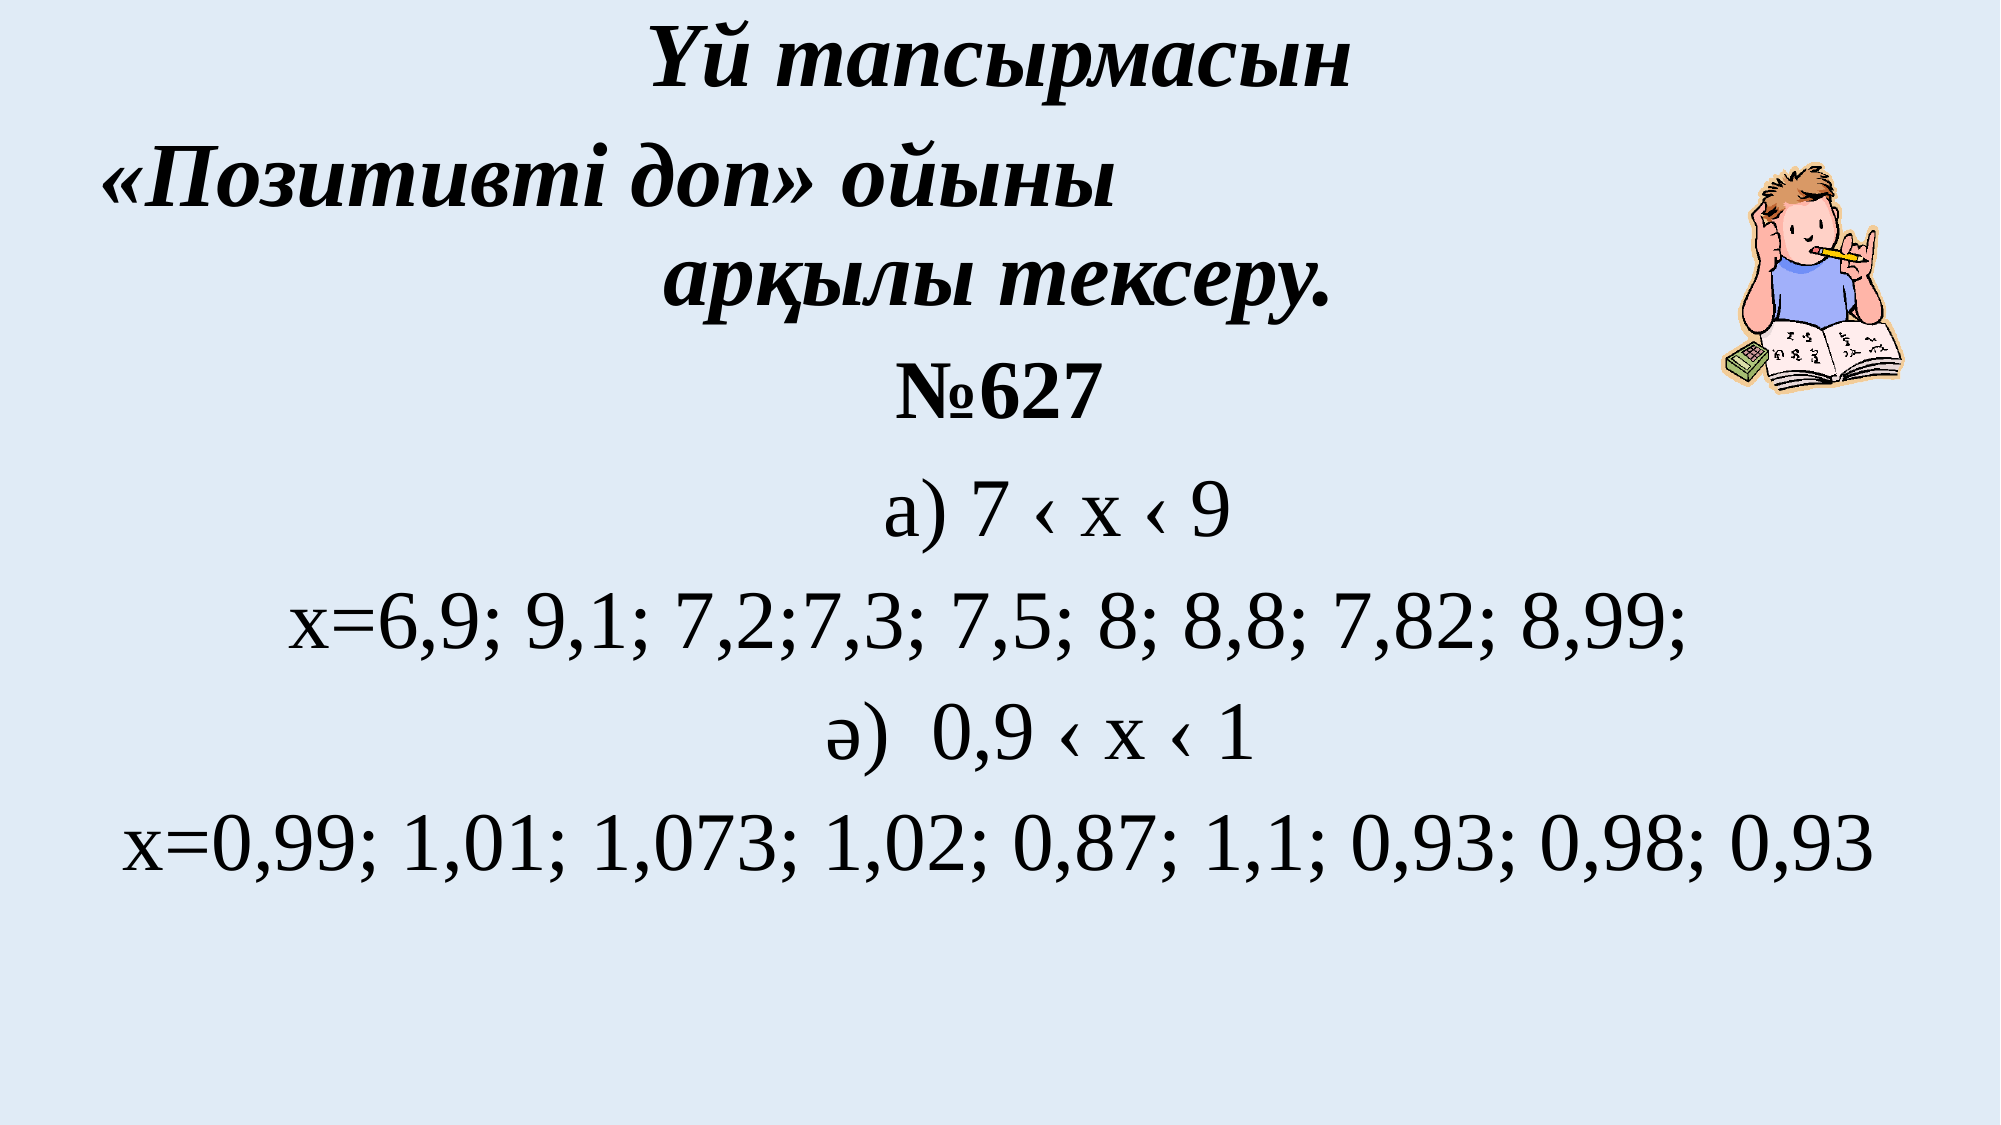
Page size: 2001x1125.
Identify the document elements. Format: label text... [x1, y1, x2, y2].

picture [1721, 162, 1905, 395]
list Үй тапсырмасын «Позитивті доп» ойыны арқылы тексеру. №627 а) 7 ‹ х ‹ 9 х=6,9; 9,1; 7,2;7,3; 7,5; 8; 8,8; 7,82; 8,99; ә) 0,9 ‹ х ‹ 1 х=0,99; 1,01; 1,073; 1,02; 0,87; 1,1; 0,93; 0,98; 0,93 [0, 0, 2000, 1125]
